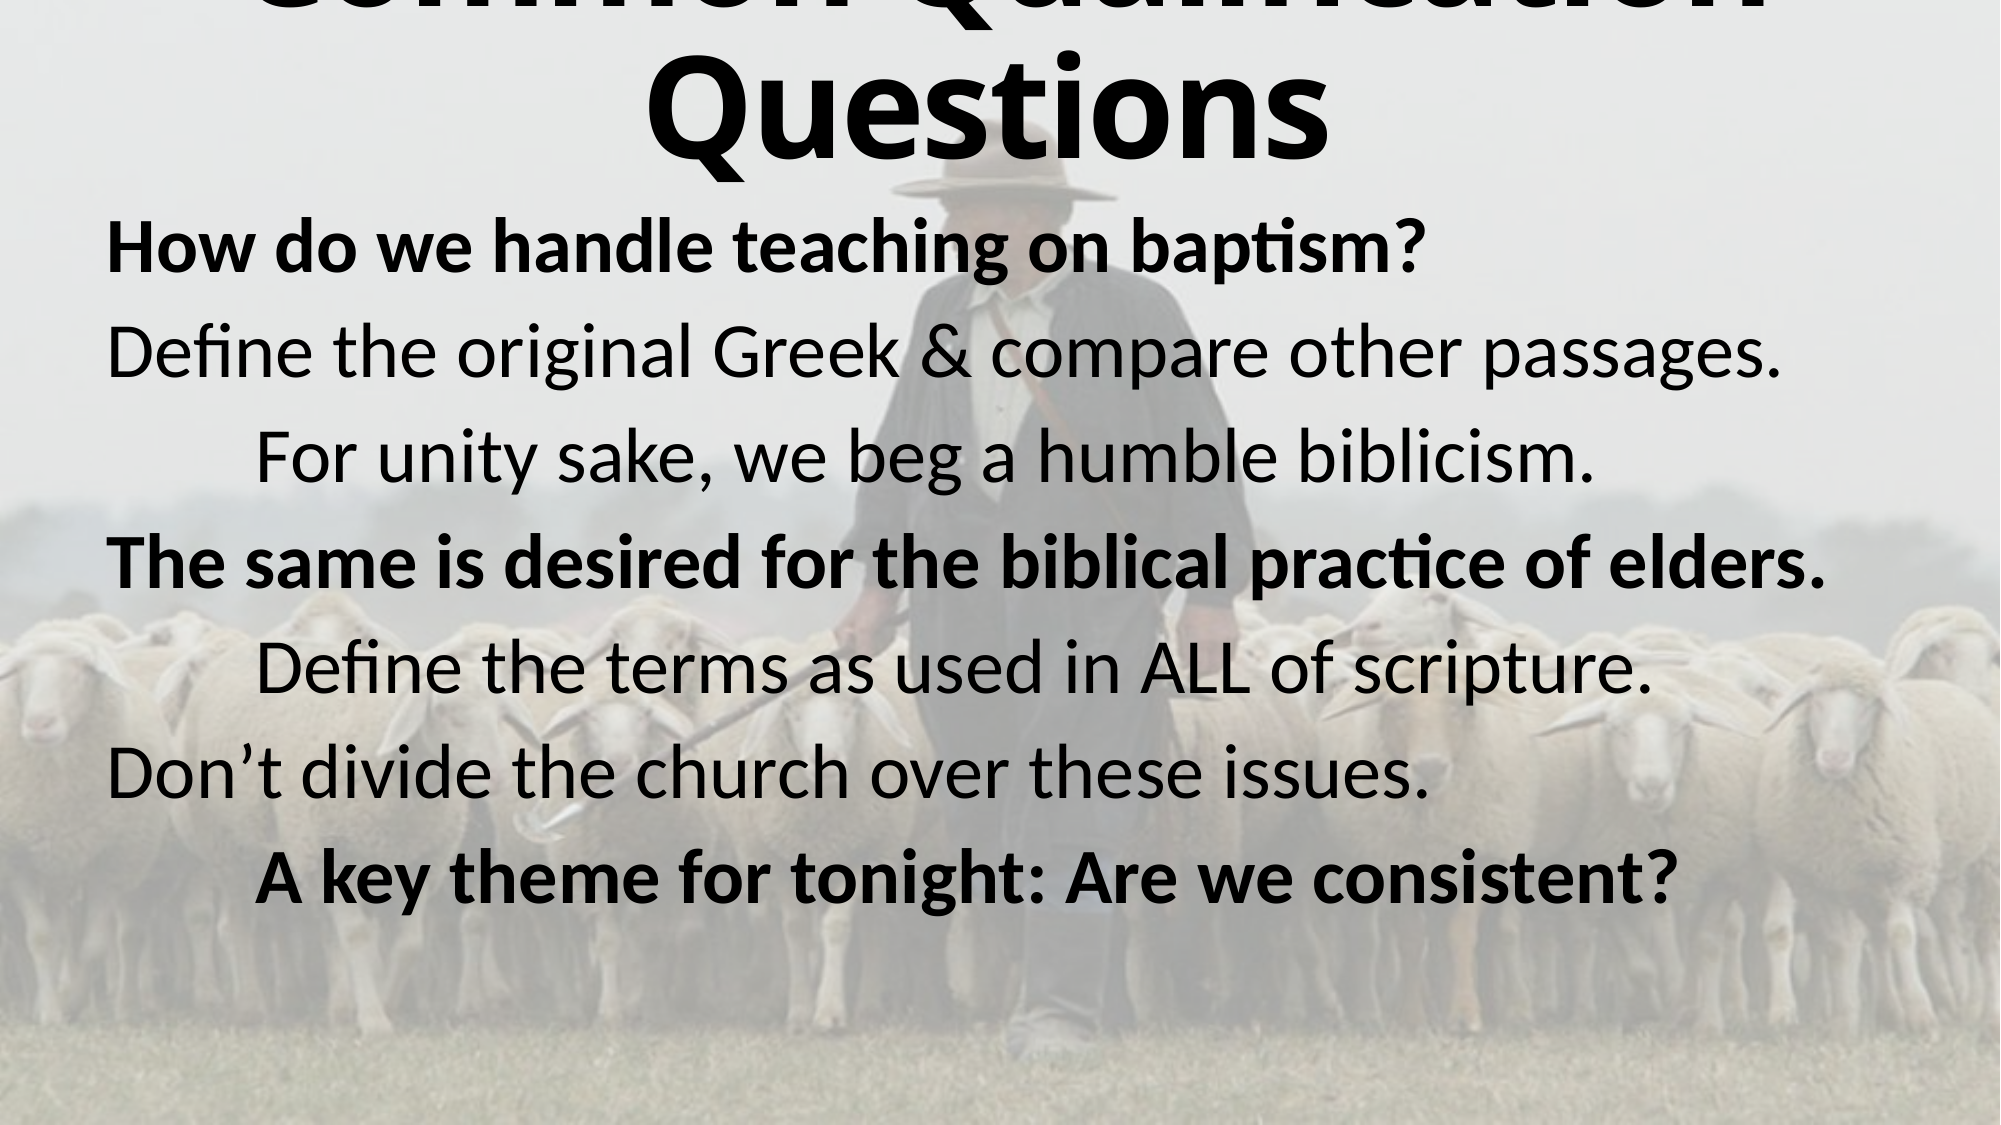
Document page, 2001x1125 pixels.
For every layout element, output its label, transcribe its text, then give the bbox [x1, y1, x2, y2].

subtitle How do we handle teaching on baptism? Define the original Greek & compare other passages. For unity sake, we beg a humble biblicism. The same is desired for the biblical practice of elders. Define the terms as used in ALL of scripture. Don’t divide the church over these issues. A key theme for tonight: Are we consistent? [91, 197, 1909, 936]
title Common Qualification Questions [26, 25, 1983, 198]
